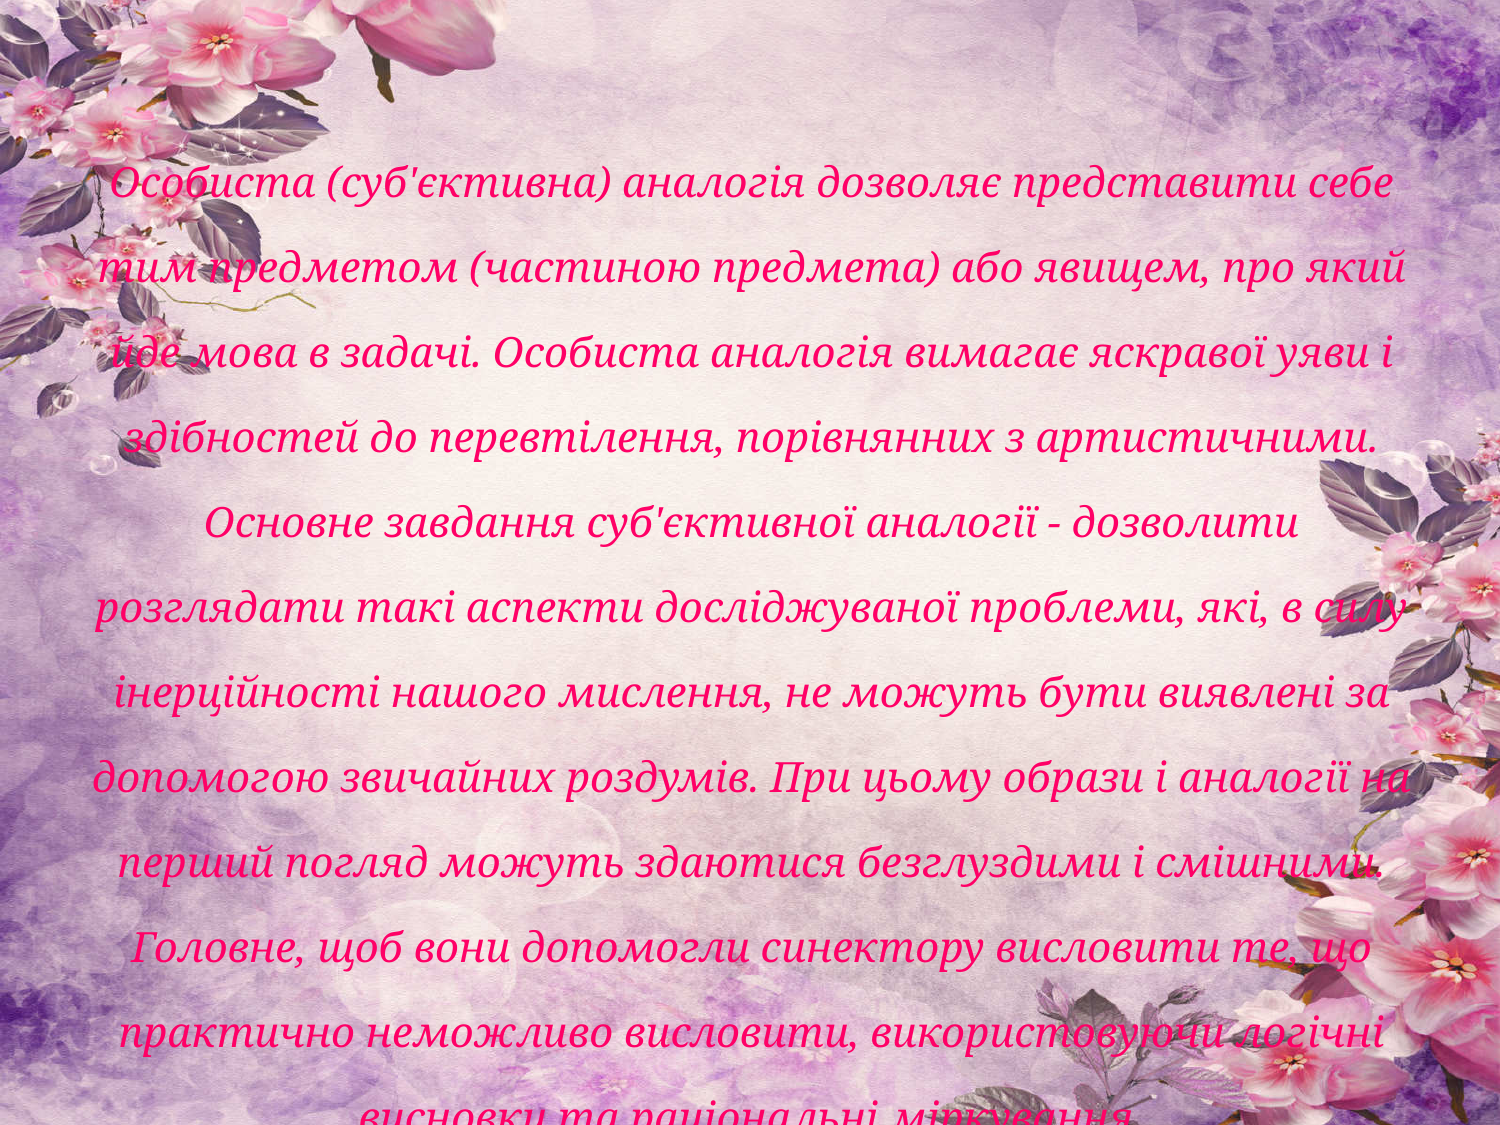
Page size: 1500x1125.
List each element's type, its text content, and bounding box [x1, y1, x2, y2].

list Особиста (суб'єктивна) аналогія дозволяє представити себе тим предметом (частиною предмета) або явищем, про який йде мова в задачі. Особиста аналогія вимагає яскравої уяви і здібностей до перевтілення, порівнянних з артистичними. Основне завдання суб'єктивної аналогії - дозволити розглядати такі аспекти досліджуваної проблеми, які, в силу інерційності нашого мислення, не можуть бути виявлені за допомогою звичайних роздумів. При цьому образи і аналогії на перший погляд можуть здаютися безглуздими і смішними. Головне, щоб вони допомогли синектору висловити те, що практично неможливо висловити, використовуючи логічні висновки та раціональні міркування. [76, 113, 1427, 857]
picture [0, 0, 1500, 1125]
